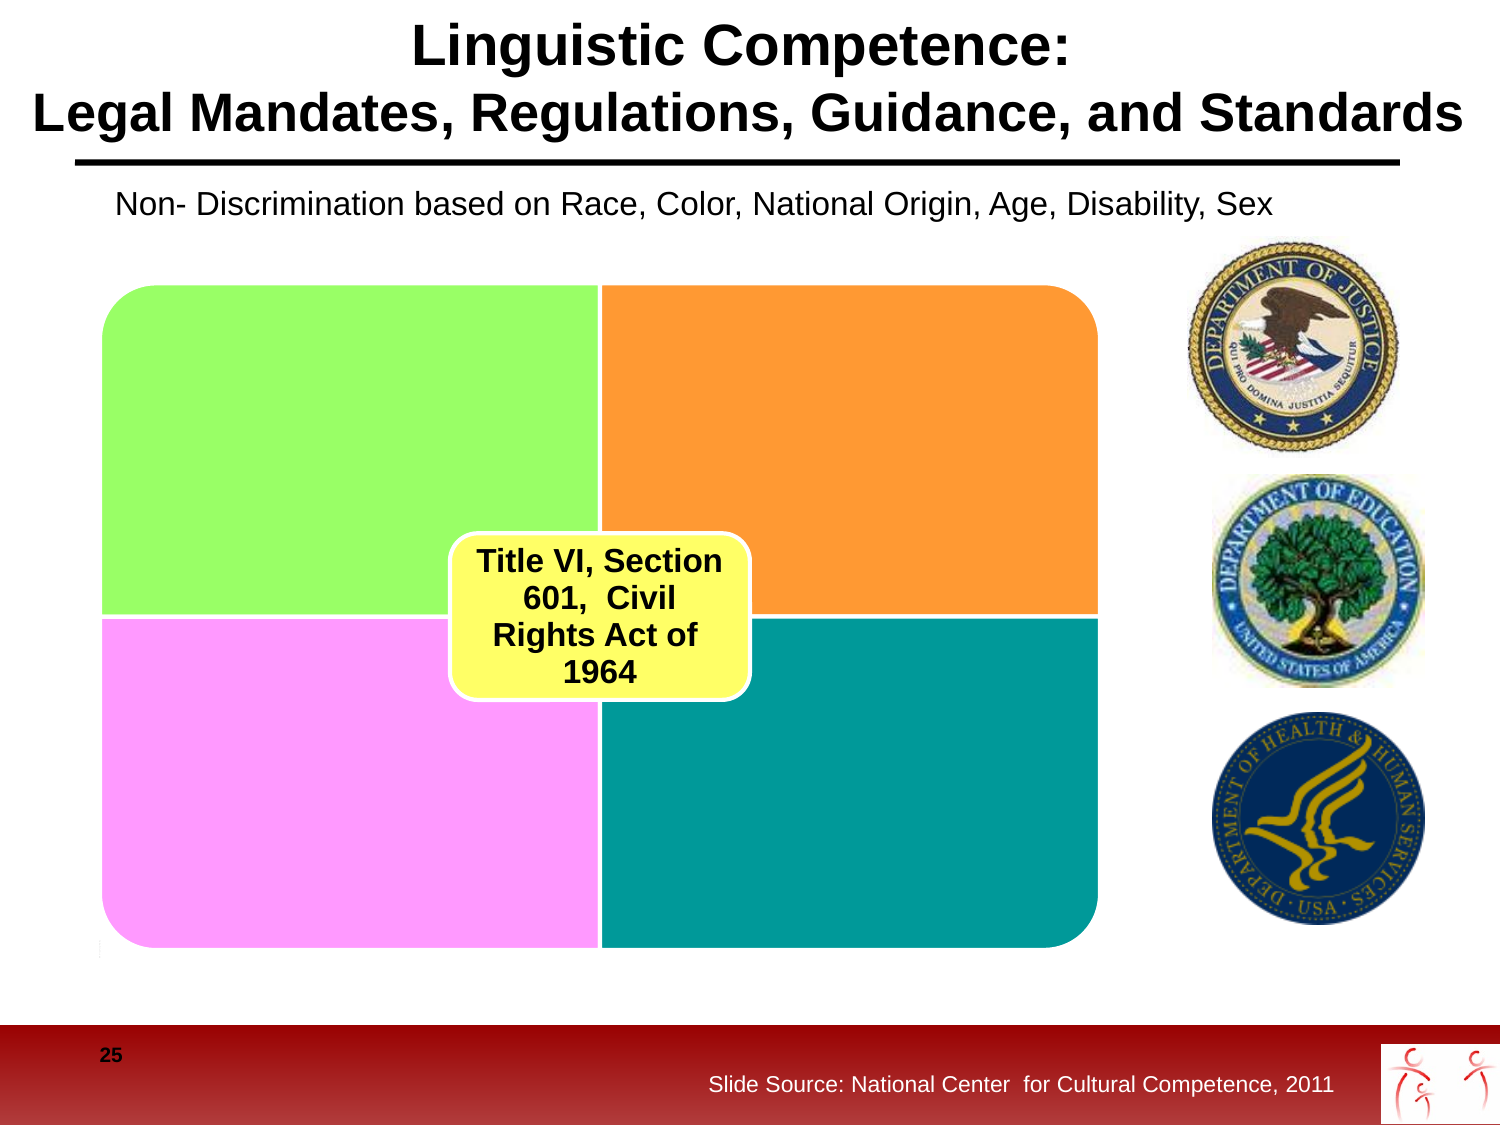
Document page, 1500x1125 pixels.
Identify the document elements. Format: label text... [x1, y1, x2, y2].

text_box Non- Discrimination based on Race, Color, National Origin, Age, Disability, Sex [99, 174, 1350, 230]
picture [1212, 712, 1426, 926]
picture [1380, 1044, 1500, 1124]
text_box Slide Source: National Center for Cultural Competence, 2011 [650, 1062, 1350, 1105]
picture [1187, 236, 1401, 458]
slide_number 24 [62, 1034, 138, 1113]
picture [1212, 474, 1426, 688]
text_box Linguistic Competence: Legal Mandates, Regulations, Guidance, and Standards [0, 0, 1500, 150]
text_box [0, 1025, 1500, 1125]
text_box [99, 283, 1101, 951]
